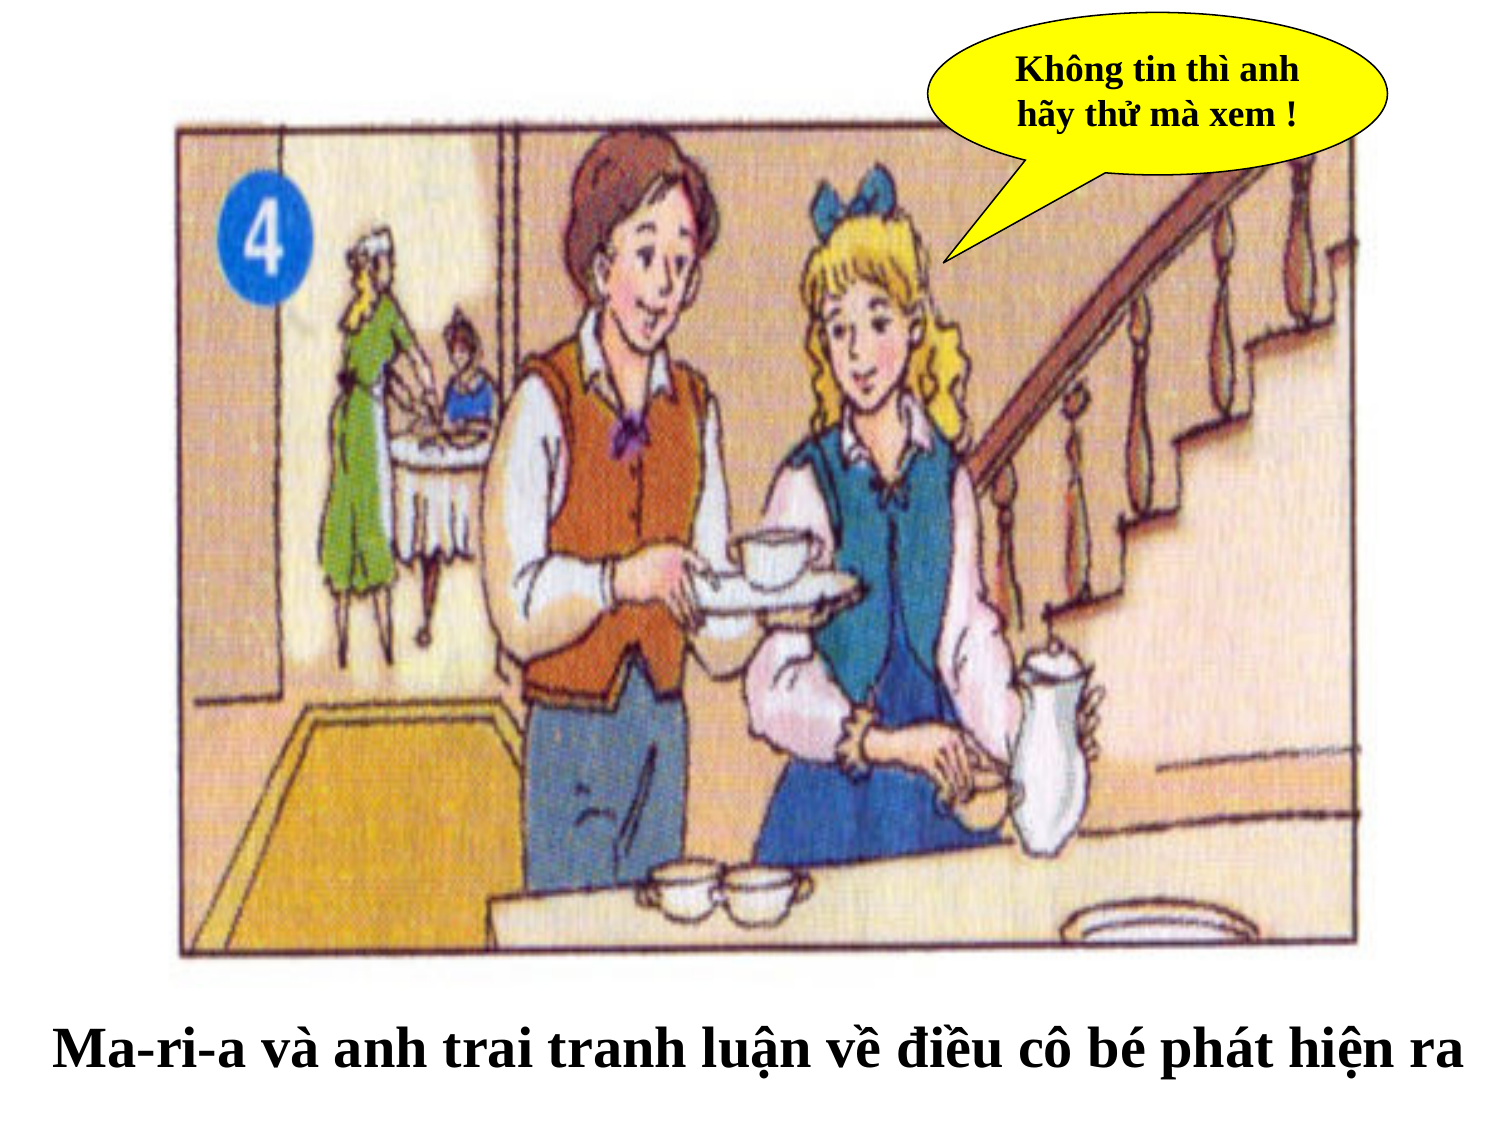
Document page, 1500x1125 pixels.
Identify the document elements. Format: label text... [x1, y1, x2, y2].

text_box Không tin thì anh hãy thử mà xem ! [935, 12, 1380, 73]
picture [149, 74, 1388, 988]
text_box Ma-ri-a và anh trai tranh luận về điều cô bé phát hiện ra [37, 1001, 1500, 1087]
